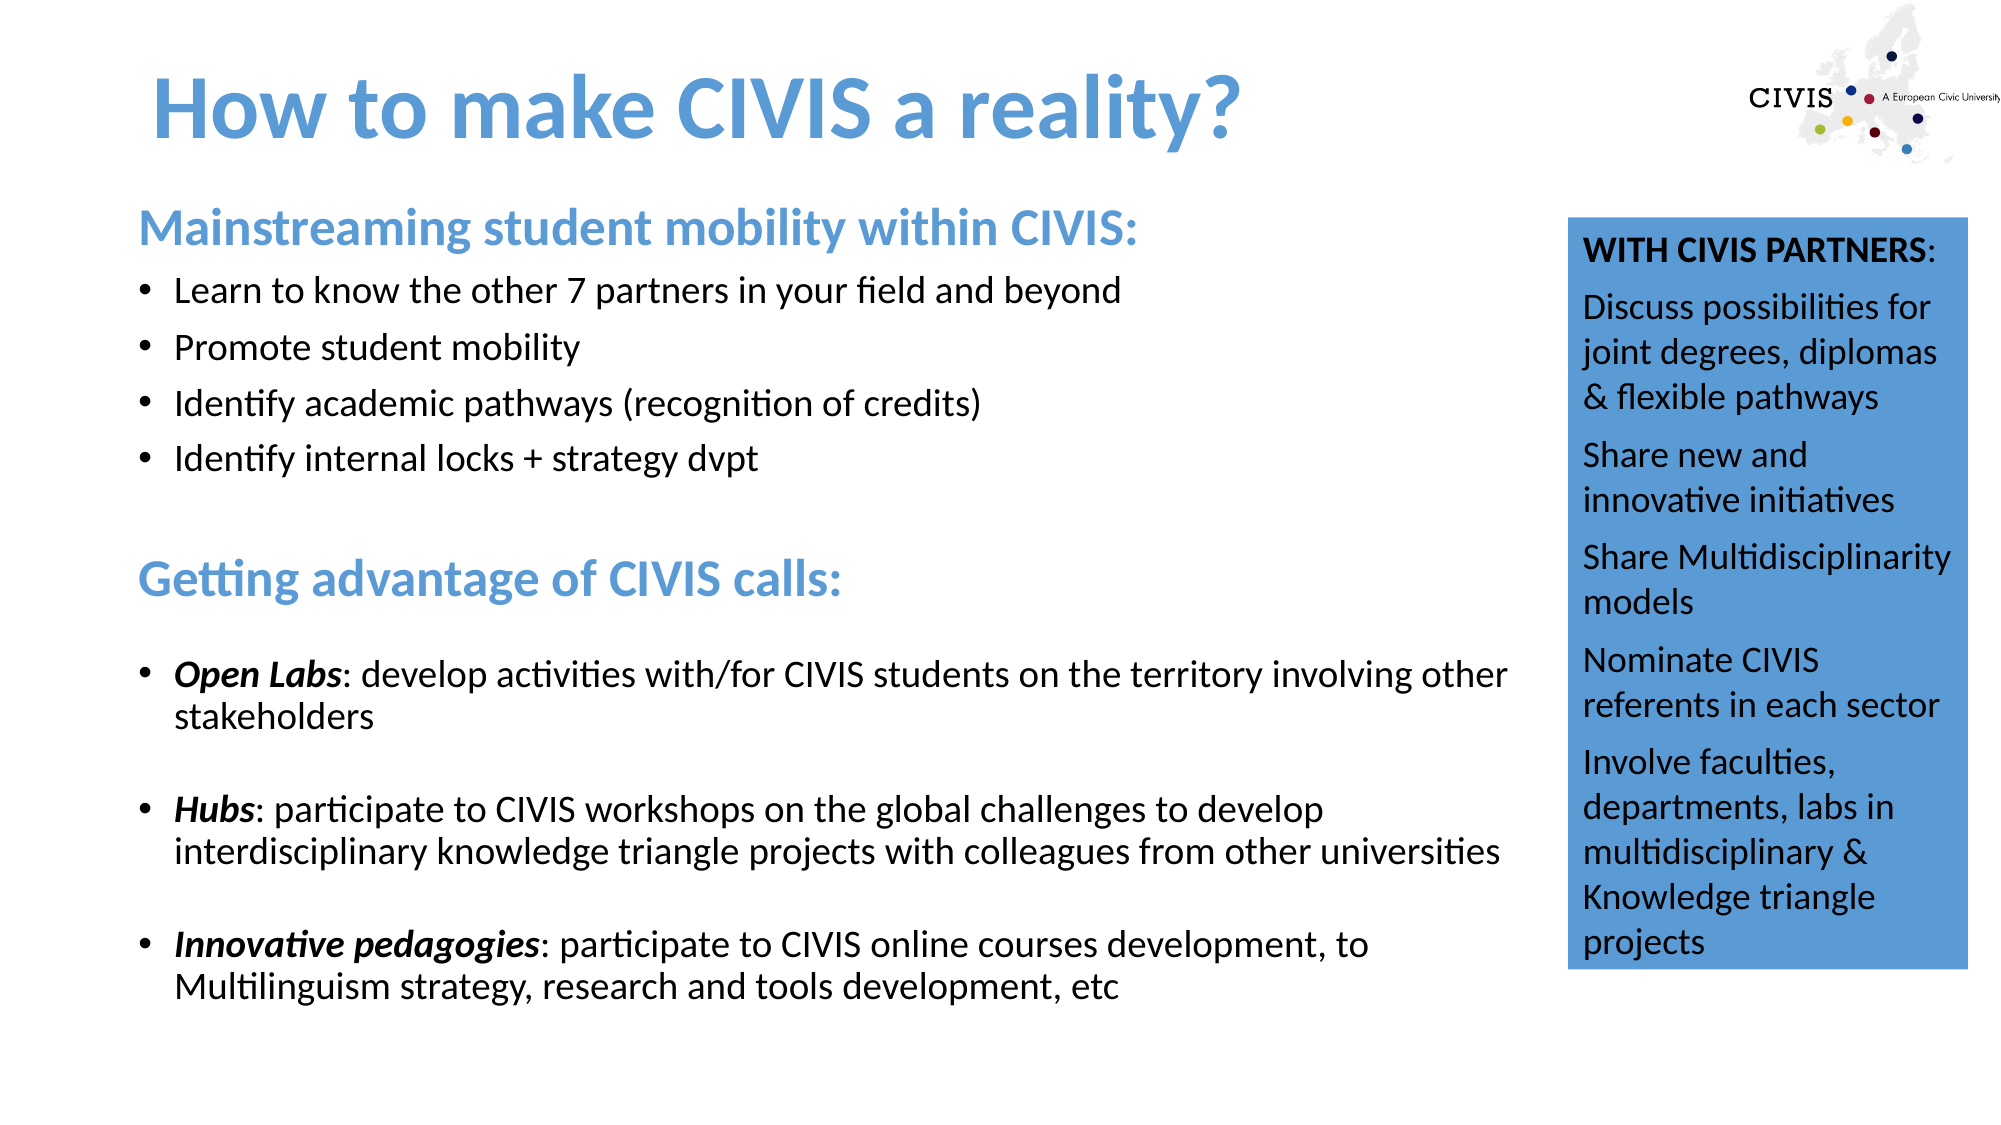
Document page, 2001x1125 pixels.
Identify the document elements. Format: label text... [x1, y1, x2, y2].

text_box WITH CIVIS PARTNERS: Discuss possibilities for joint degrees, diplomas & flexible pathways Share new and innovative initiatives Share Multidisciplinarity models Nominate CIVIS referents in each sector Involve faculties, departments, labs in multidisciplinary & Knowledge triangle projects [1568, 217, 1968, 970]
list Mainstreaming student mobility within CIVIS: Learn to know the other 7 partners in your field and beyond Promote student mobility Identify academic pathways (recognition of credits) Identify internal locks + strategy dvpt Getting advantage of CIVIS calls: Open Labs: develop activities with/for CIVIS students on the territory involving other stakeholders Hubs: participate to CIVIS workshops on the global challenges to develop interdisciplinary knowledge triangle projects with colleagues from other universities Innovative pedagogies: participate to CIVIS online courses development, to Multilinguism strategy, research and tools development, etc [123, 191, 1532, 1065]
picture [1743, 0, 2000, 171]
title How to make CIVIS a reality? [137, 0, 1863, 218]
